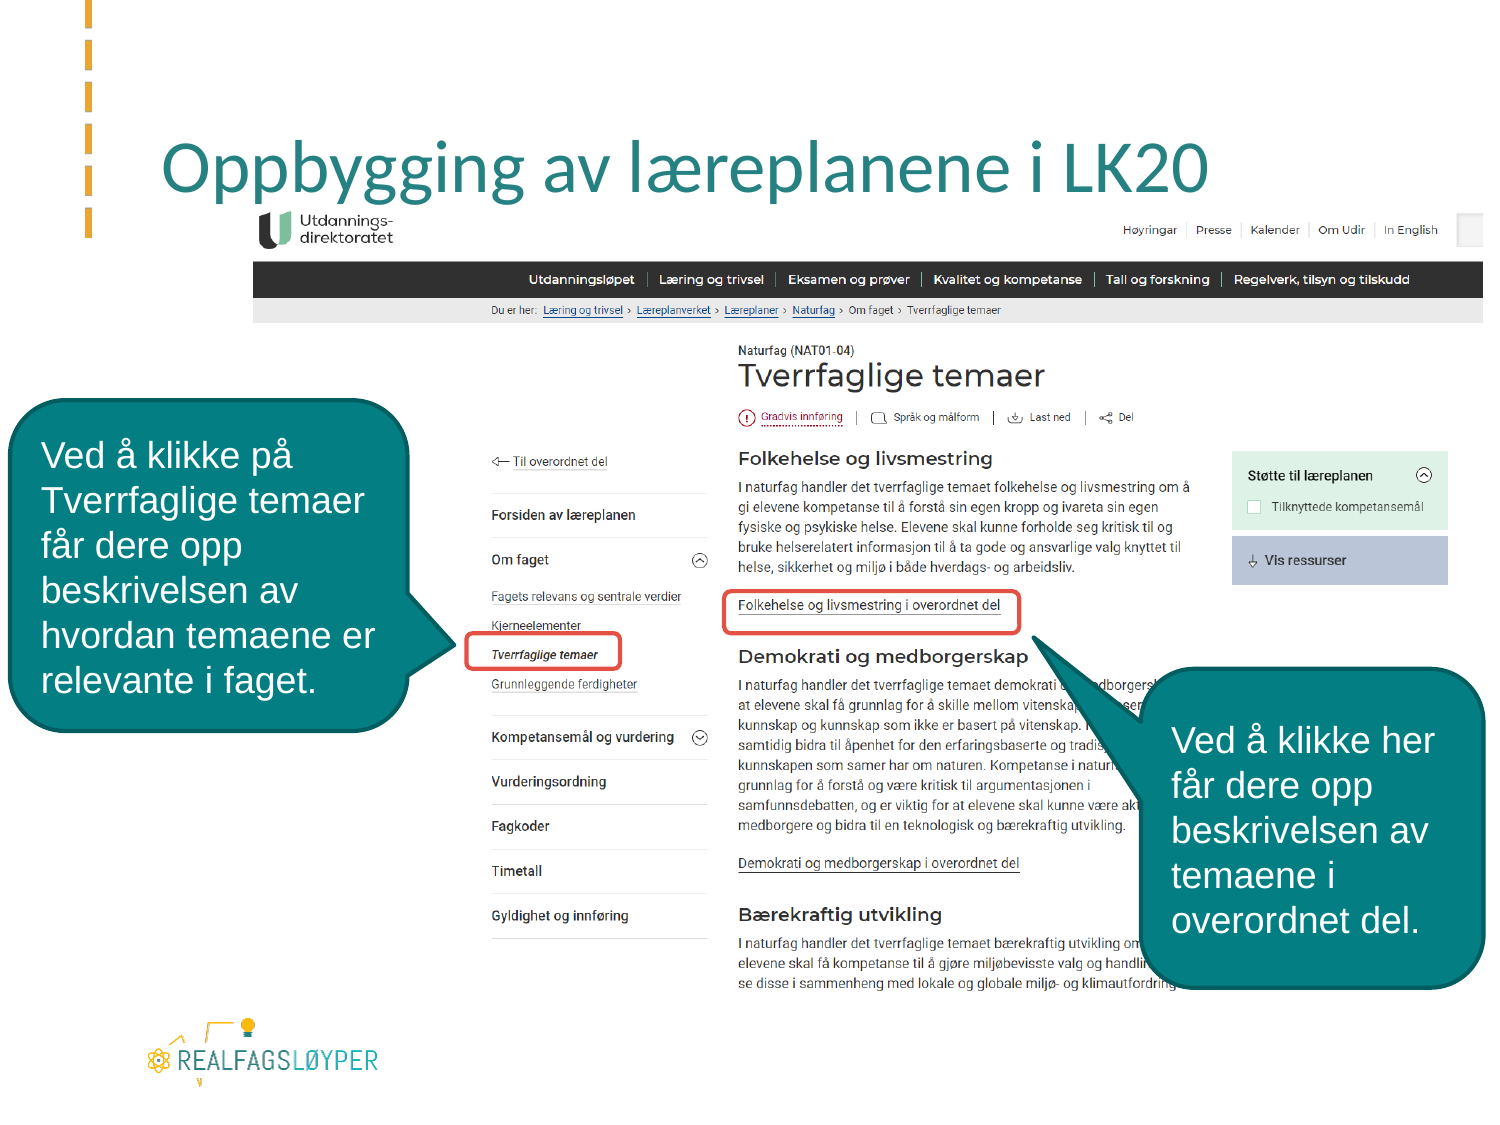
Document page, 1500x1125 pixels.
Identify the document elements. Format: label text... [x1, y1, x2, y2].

text_box Ved å klikke på Tverrfaglige temaer får dere opp beskrivelsen av hvordan temaene er relevante i faget. [7, 398, 248, 734]
picture [146, 1018, 380, 1089]
picture [85, 0, 92, 238]
title Oppbygging av læreplanene i LK20 [146, 59, 1391, 278]
picture [253, 207, 1483, 991]
